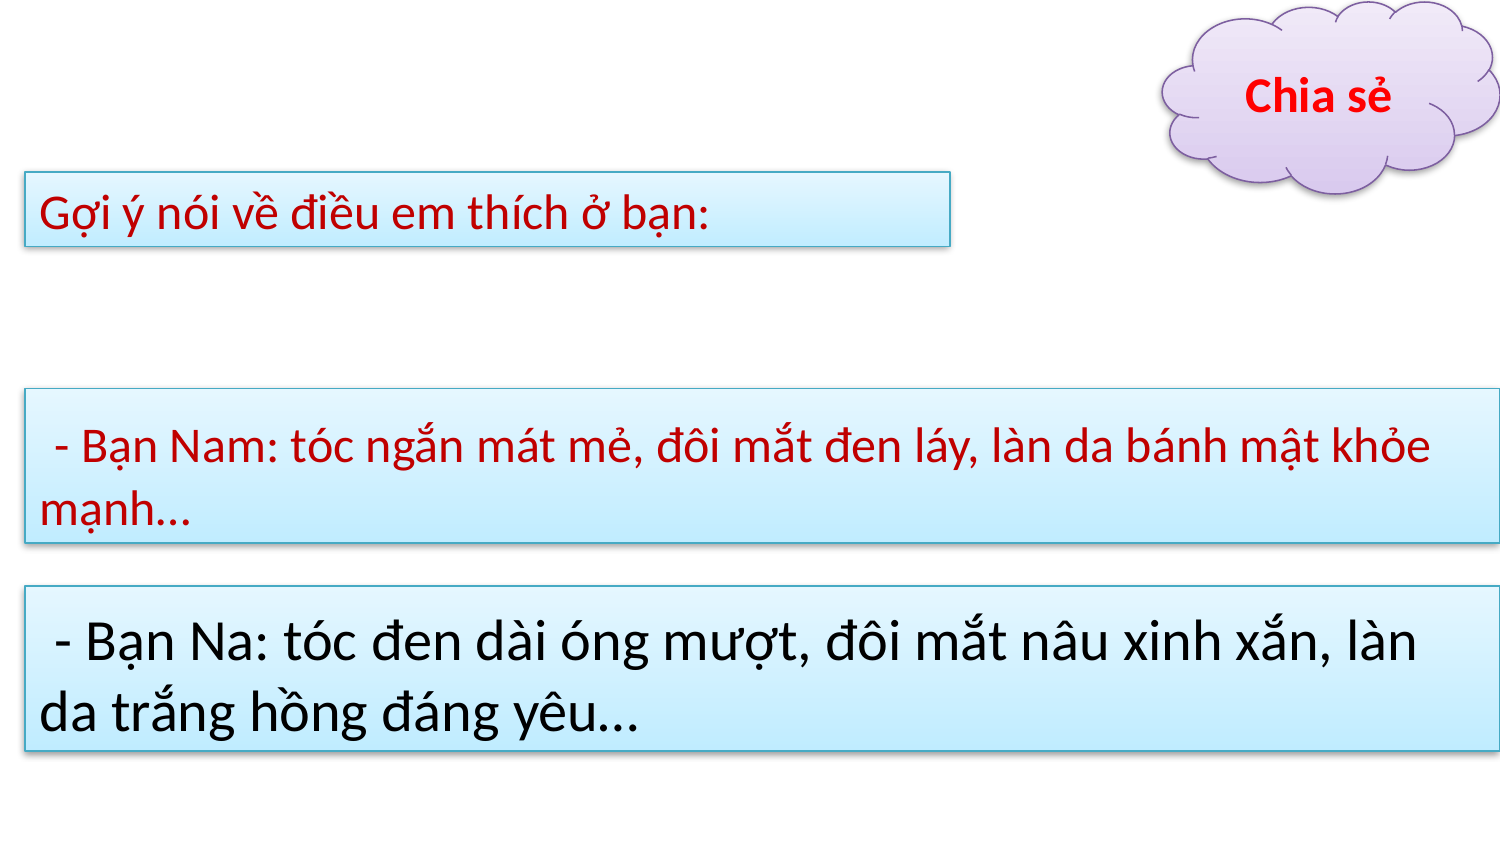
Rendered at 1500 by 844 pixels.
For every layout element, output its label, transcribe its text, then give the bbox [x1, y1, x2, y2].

text_box - Bạn Nam: tóc ngắn mát mẻ, đôi mắt đen láy, làn da bánh mật khỏe mạnh… [24, 388, 1500, 544]
text_box Gợi ý nói về điều em thích ở bạn: [24, 171, 951, 247]
text_box - Bạn Na: tóc đen dài óng mượt, đôi mắt nâu xinh xắn, làn da trắng hồng đáng yêu… [24, 585, 1500, 752]
text_box Chia sẻ [1161, 1, 1500, 195]
